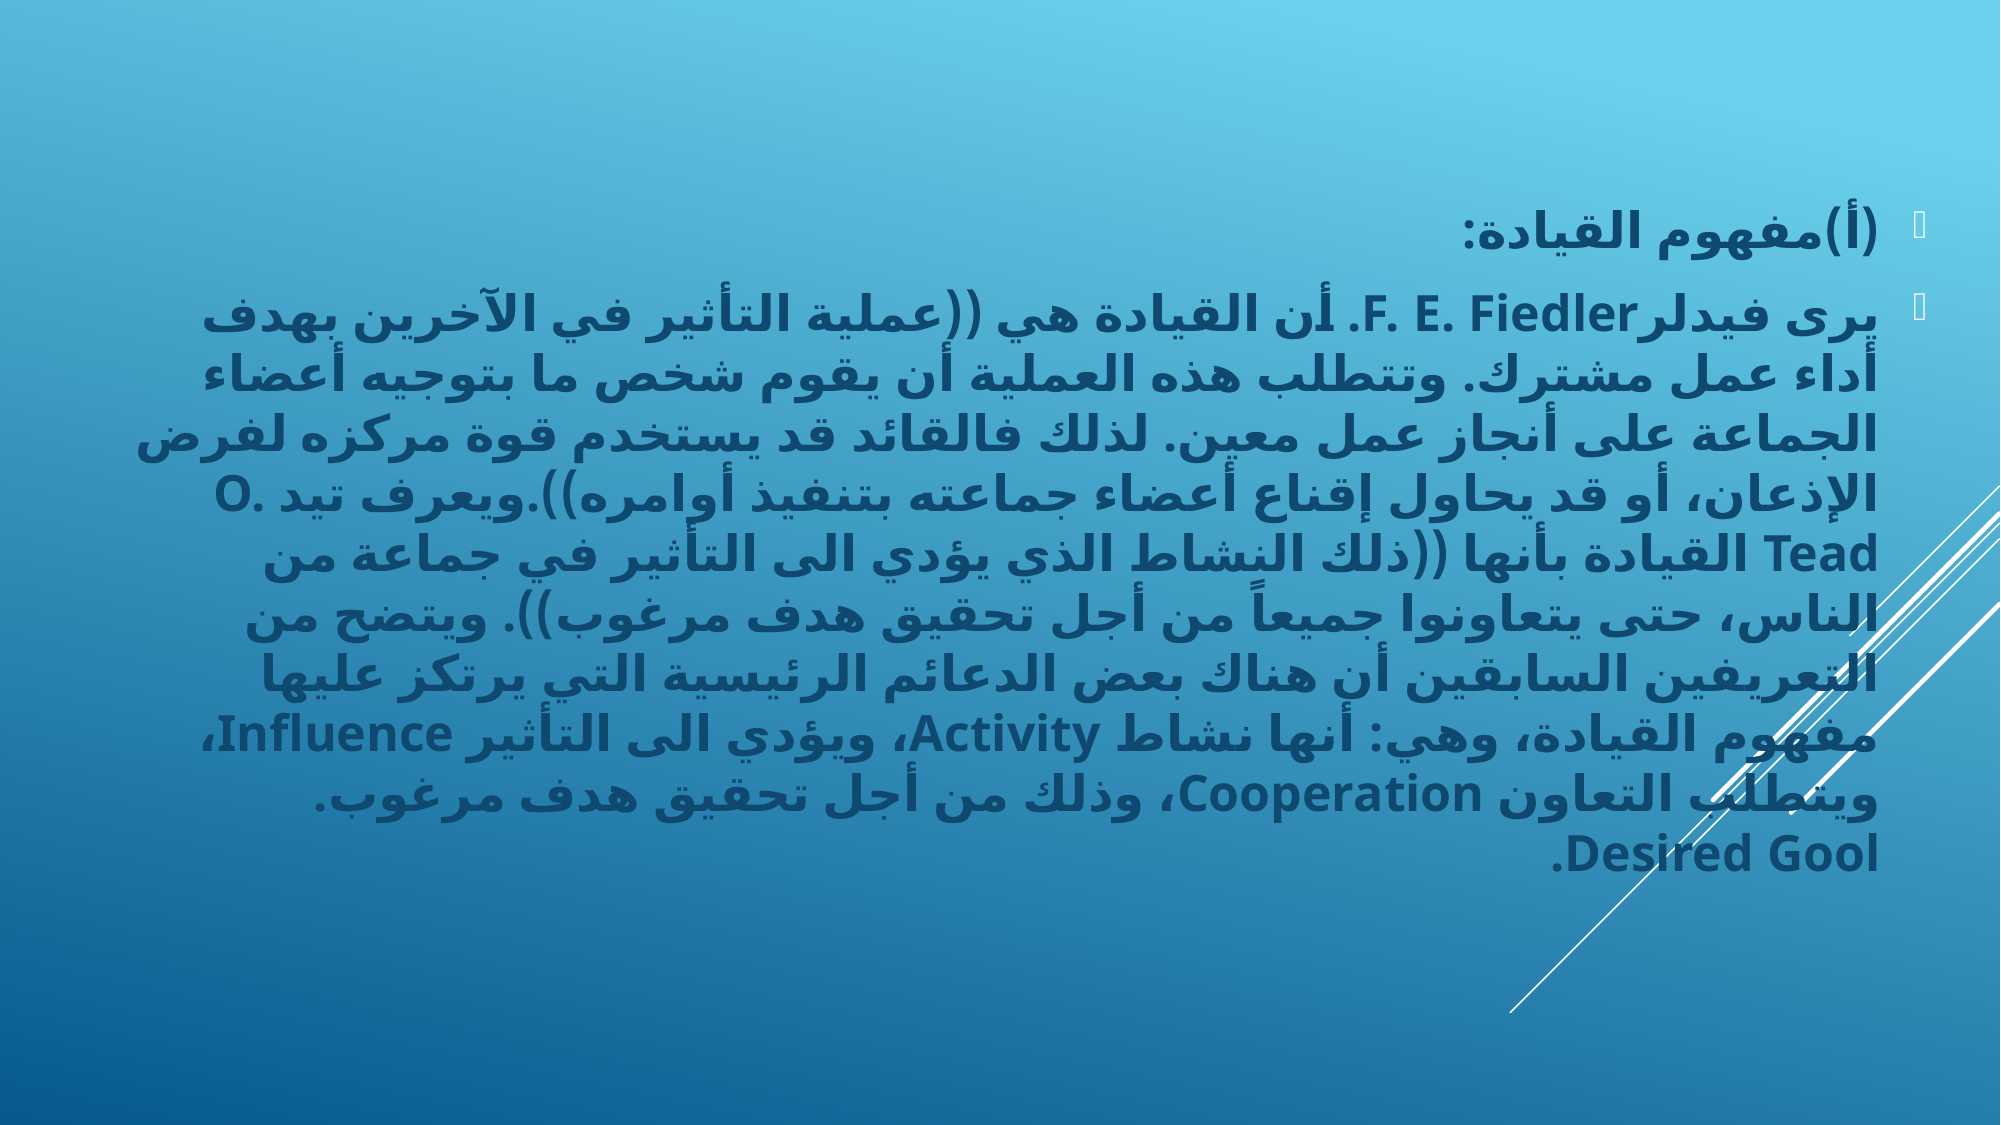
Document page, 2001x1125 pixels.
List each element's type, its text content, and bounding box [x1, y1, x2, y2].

list (أ‌) مفهوم القيادة: يرى فيدلرF. E. Fiedler. أن القيادة هي ((عملية التأثير في الآخرين بهدف أداء عمل مشترك. وتتطلب هذه العملية أن يقوم شخص ما بتوجيه أعضاء الجماعة على أنجاز عمل معين. لذلك فالقائد قد يستخدم قوة مركزه لفرض الإذعان، أو قد يحاول إقناع أعضاء جماعته بتنفيذ أوامره)).ويعرف تيد O. Tead القيادة بأنها ((ذلك النشاط الذي يؤدي الى التأثير في جماعة من الناس، حتى يتعاونوا جميعاً من أجل تحقيق هدف مرغوب)). ويتضح من التعريفين السابقين أن هناك بعض الدعائم الرئيسية التي يرتكز عليها مفهوم القيادة، وهي: أنها نشاط Activity، ويؤدي الى التأثير Influence، ويتطلب التعاون Cooperation، وذلك من أجل تحقيق هدف مرغوب. Desired Gool. [112, 112, 1943, 1050]
